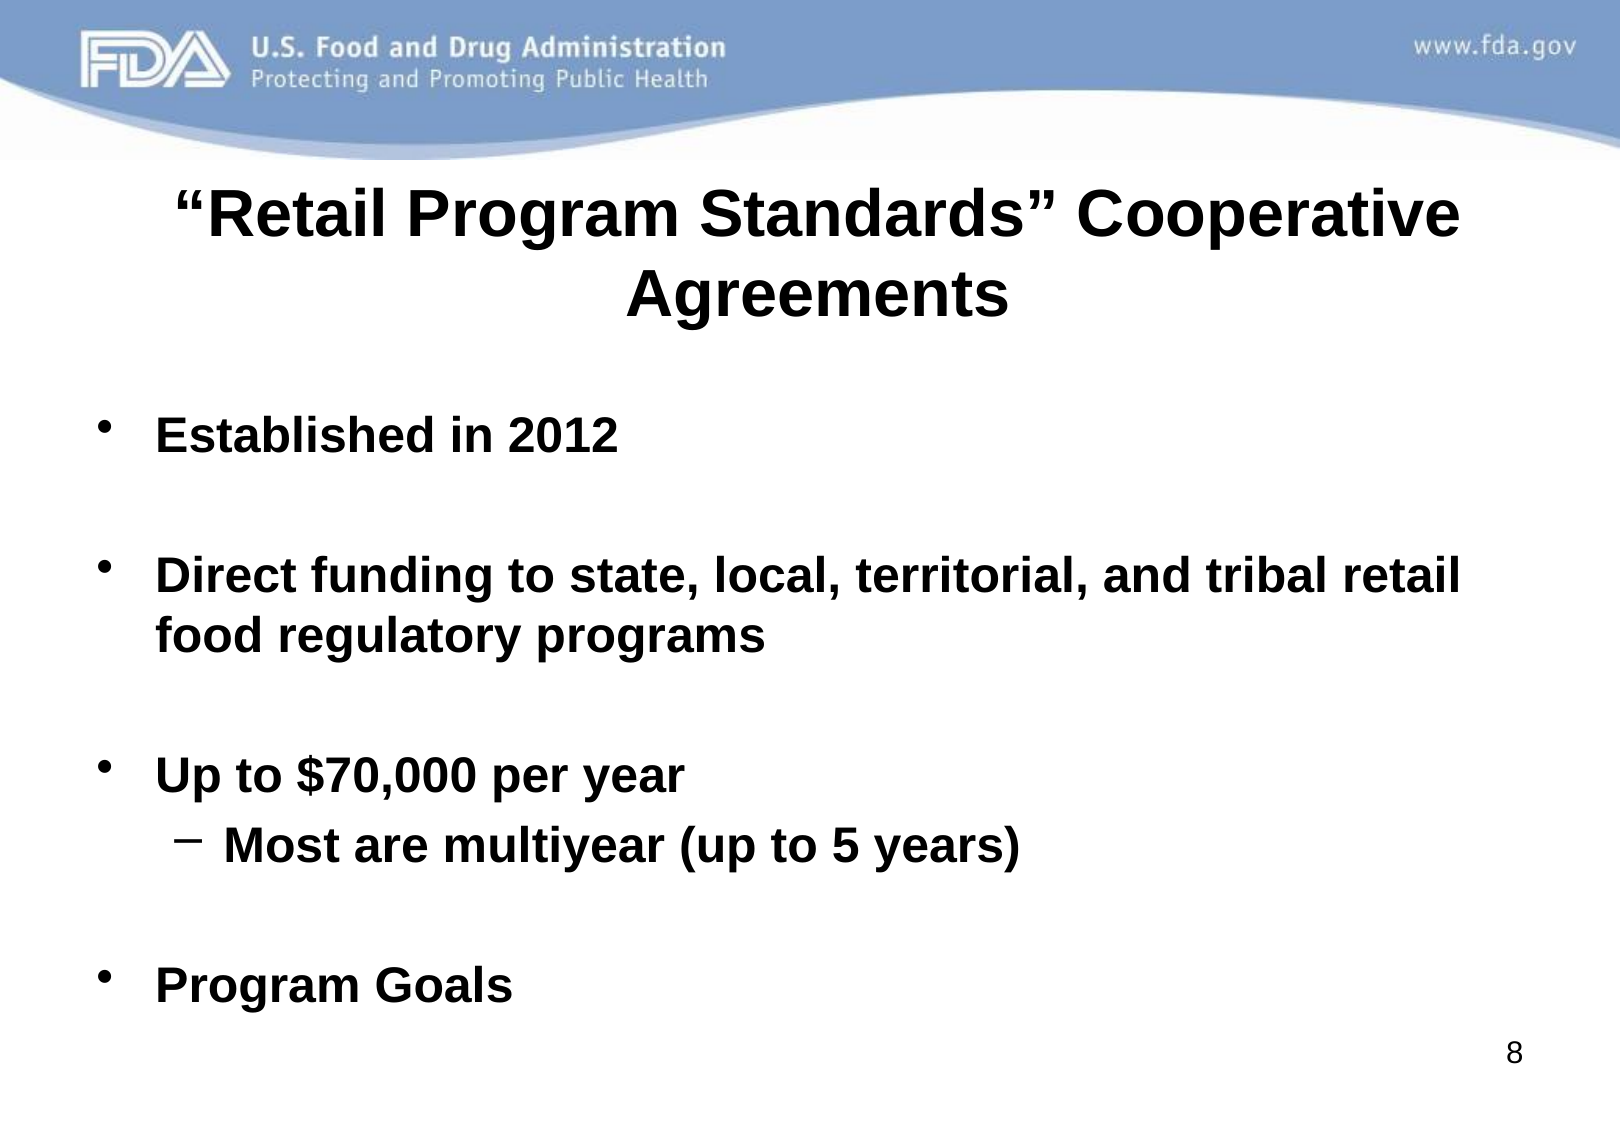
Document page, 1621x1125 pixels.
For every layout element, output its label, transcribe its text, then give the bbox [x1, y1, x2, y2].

slide_number 8 [1160, 1024, 1540, 1103]
title “Retail Program Standards” Cooperative Agreements [97, 174, 1539, 324]
picture [0, 0, 1620, 160]
list Established in 2012 Direct funding to state, local, territorial, and tribal retail food regulatory programs Up to $70,000 per year Most are multiyear (up to 5 years) Program Goals [80, 324, 1539, 1068]
